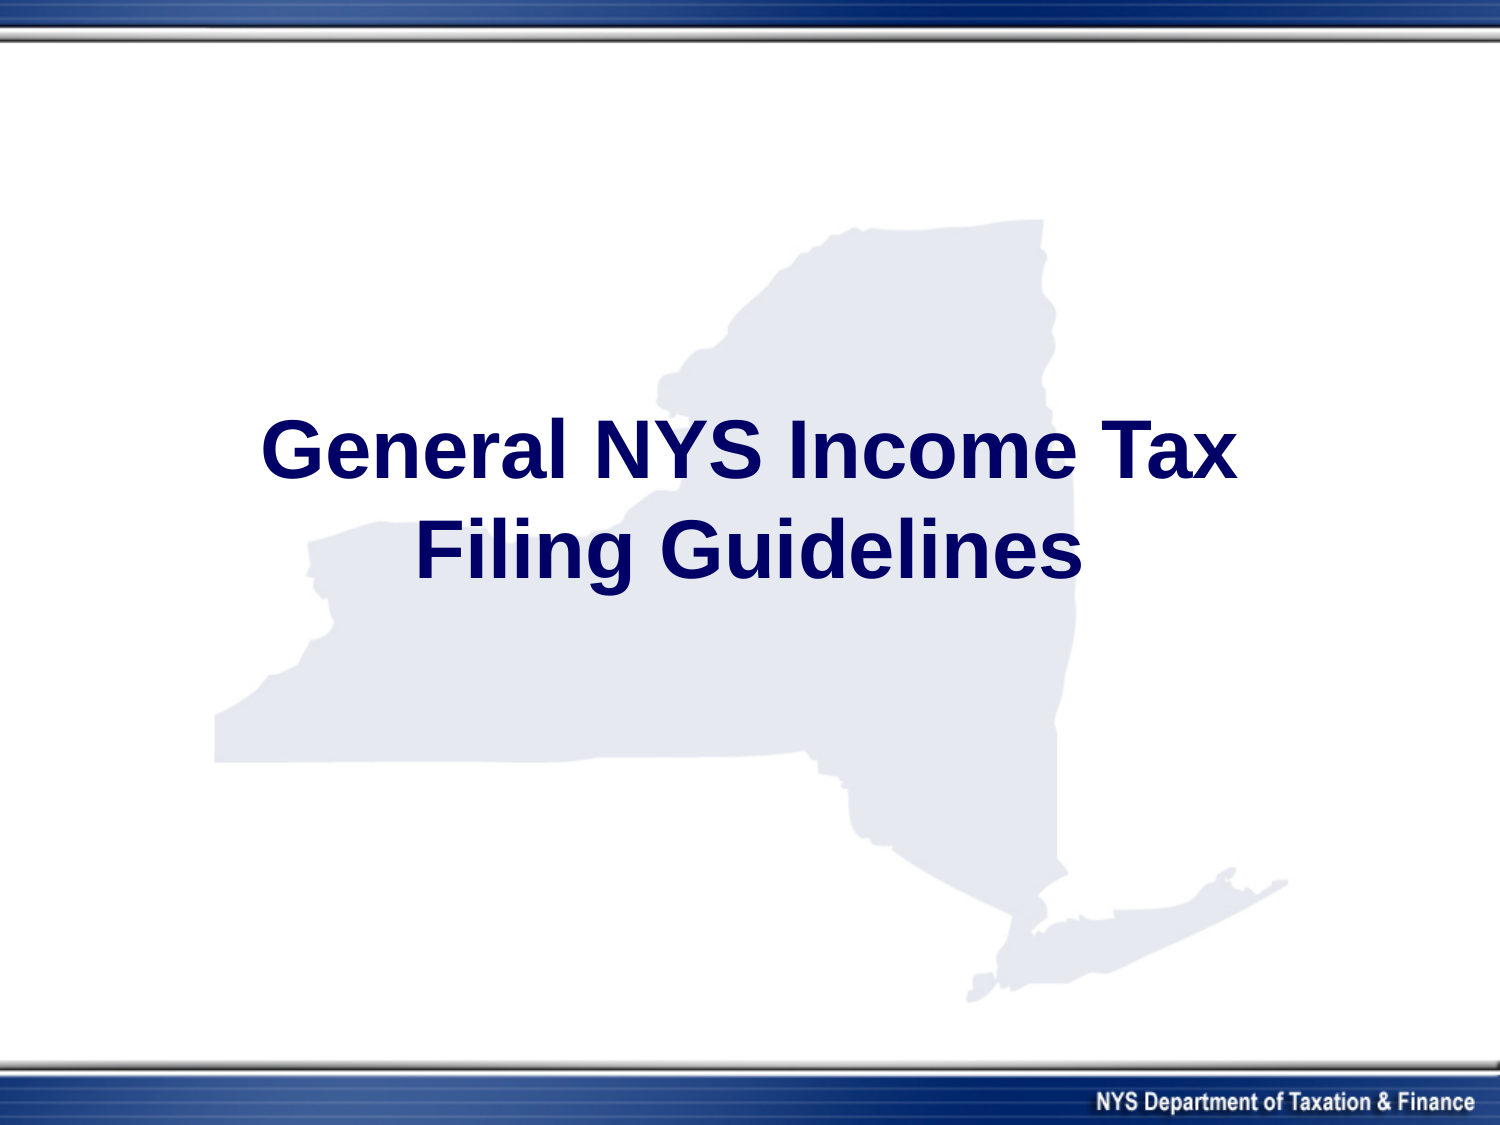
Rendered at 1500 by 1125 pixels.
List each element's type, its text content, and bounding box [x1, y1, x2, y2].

title General NYS Income Tax Filing Guidelines [112, 374, 1388, 617]
picture [0, 0, 1500, 1125]
